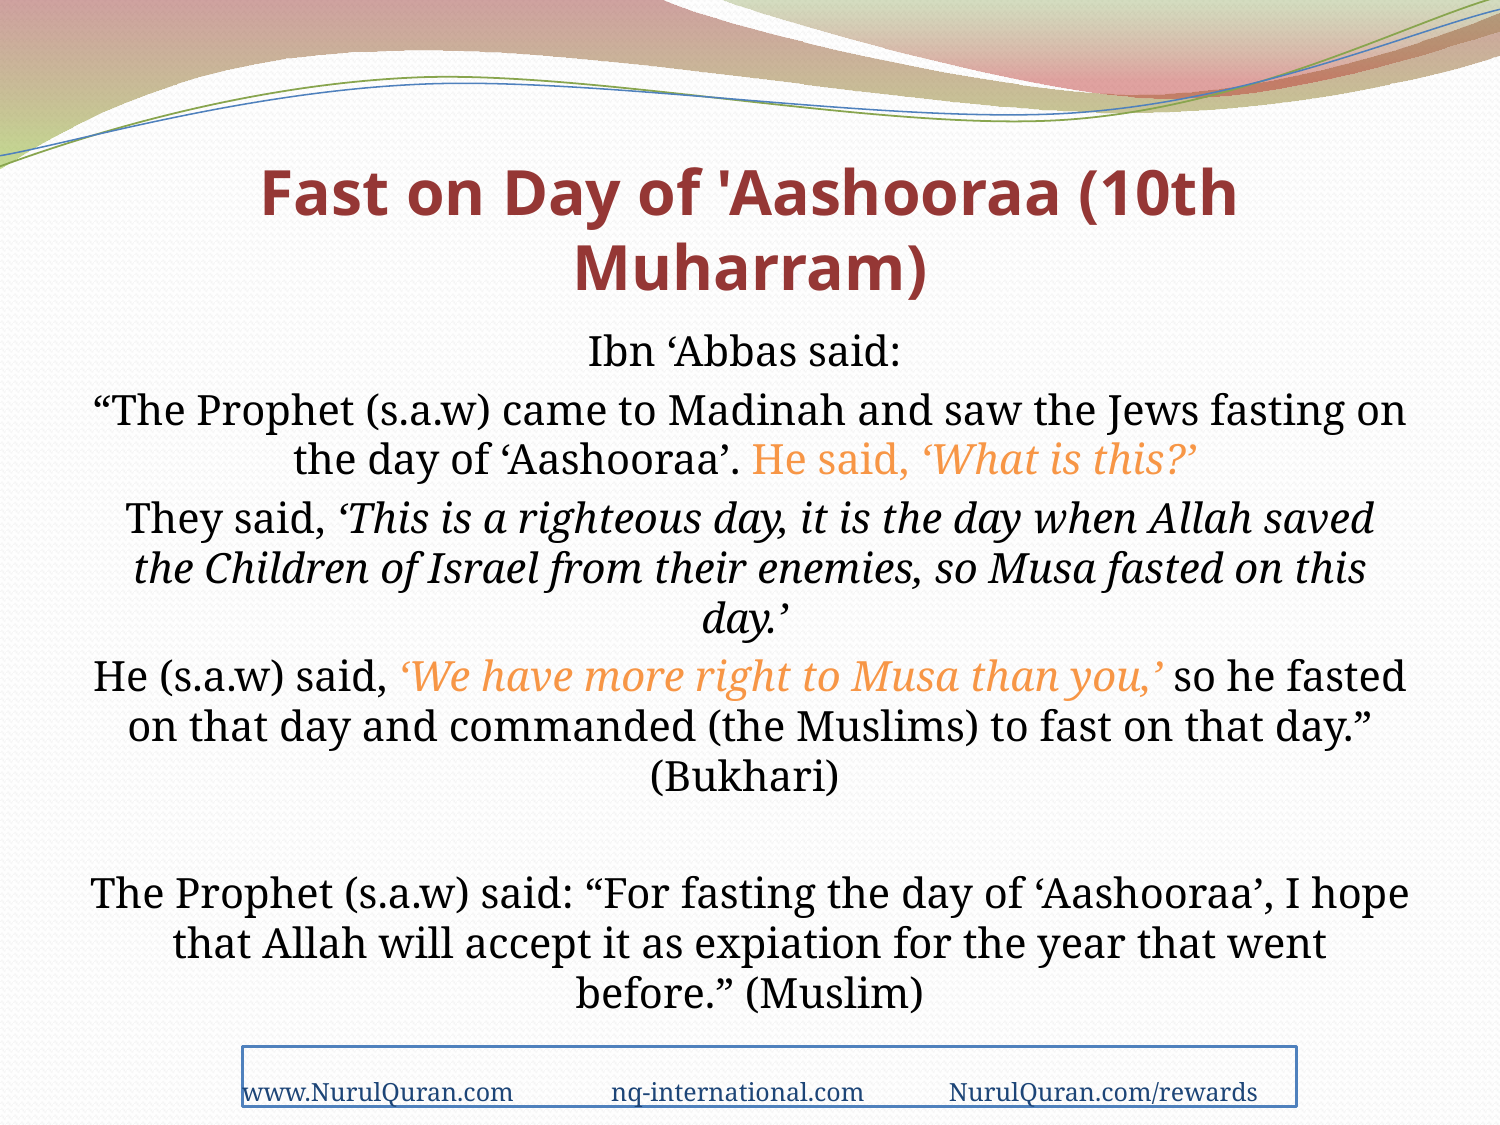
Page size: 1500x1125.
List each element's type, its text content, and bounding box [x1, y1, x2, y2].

list Ibn ‘Abbas said: “The Prophet (s.a.w) came to Madinah and saw the Jews fasting on the day of ‘Aashooraa’. He said, ‘What is this?’ They said, ‘This is a righteous day, it is the day when Allah saved the Children of Israel from their enemies, so Musa fasted on this day.’ He (s.a.w) said, ‘We have more right to Musa than you,’ so he fasted on that day and commanded (the Muslims) to fast on that day.” (Bukhari) The Prophet (s.a.w) said: “For fasting the day of ‘Aashooraa’, I hope that Allah will accept it as expiation for the year that went before.” (Muslim) [75, 317, 1425, 1038]
title Fast on Day of 'Aashooraa (10th Muharram) [75, 115, 1425, 303]
footer www.NurulQuran.com nq-international.com NurulQuran.com/rewards [242, 1046, 1297, 1107]
